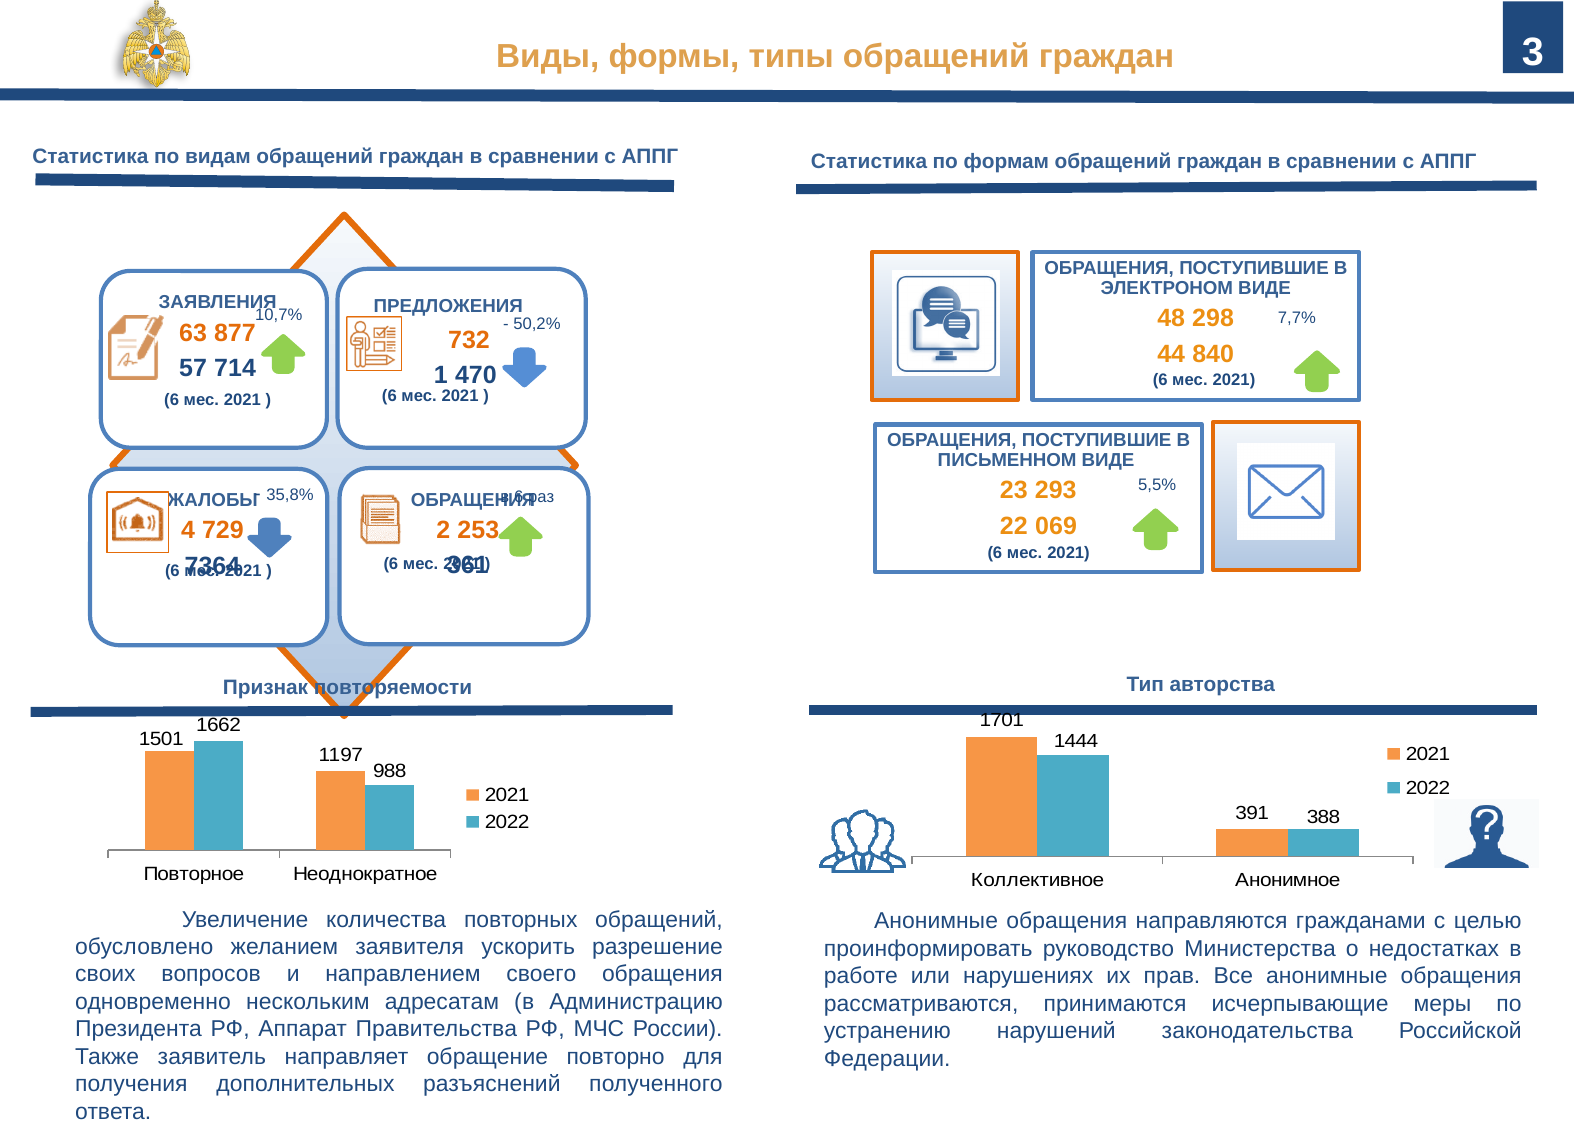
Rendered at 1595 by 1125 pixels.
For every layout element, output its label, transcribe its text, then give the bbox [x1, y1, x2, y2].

text_box Анонимные обращения направляются гражданами с целью проинформировать руководство Министерства о недостатках в работе или нарушениях их прав. Все анонимные обращения рассматриваются, принимаются исчерпывающие меры по устранению нарушений законодательства Российской Федерации. [809, 898, 1537, 1079]
text_box Признак повторяемости [208, 674, 488, 706]
text_box Виды, формы, типы обращений граждан [302, 26, 1369, 82]
text_box Тип авторства [1111, 667, 1290, 703]
text_box Увеличение количества повторных обращений, обусловлено желанием заявителя ускорить разрешение своих вопросов и направлением своего обращения одновременно нескольким адресатам (в Администрацию Президента РФ, Аппарат Правительства РФ, МЧС России). Также заявитель направляет обращение повторно для получения дополнительных разъяснений полученного ответа. [60, 896, 738, 1125]
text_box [663, 252, 1567, 573]
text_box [795, 185, 1537, 190]
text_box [35, 179, 675, 187]
chart [899, 709, 1514, 895]
picture [819, 799, 899, 884]
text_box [0, 94, 1575, 98]
text_box Статистика по видам обращений граждан в сравнении с АППГ [17, 135, 709, 176]
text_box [65, 214, 596, 666]
picture [1433, 799, 1539, 869]
text_box 3 [1502, 1, 1564, 74]
picture [122, 0, 190, 88]
text_box Статистика по формам обращений граждан в сравнении с АППГ [796, 140, 1514, 180]
chart [98, 713, 549, 889]
